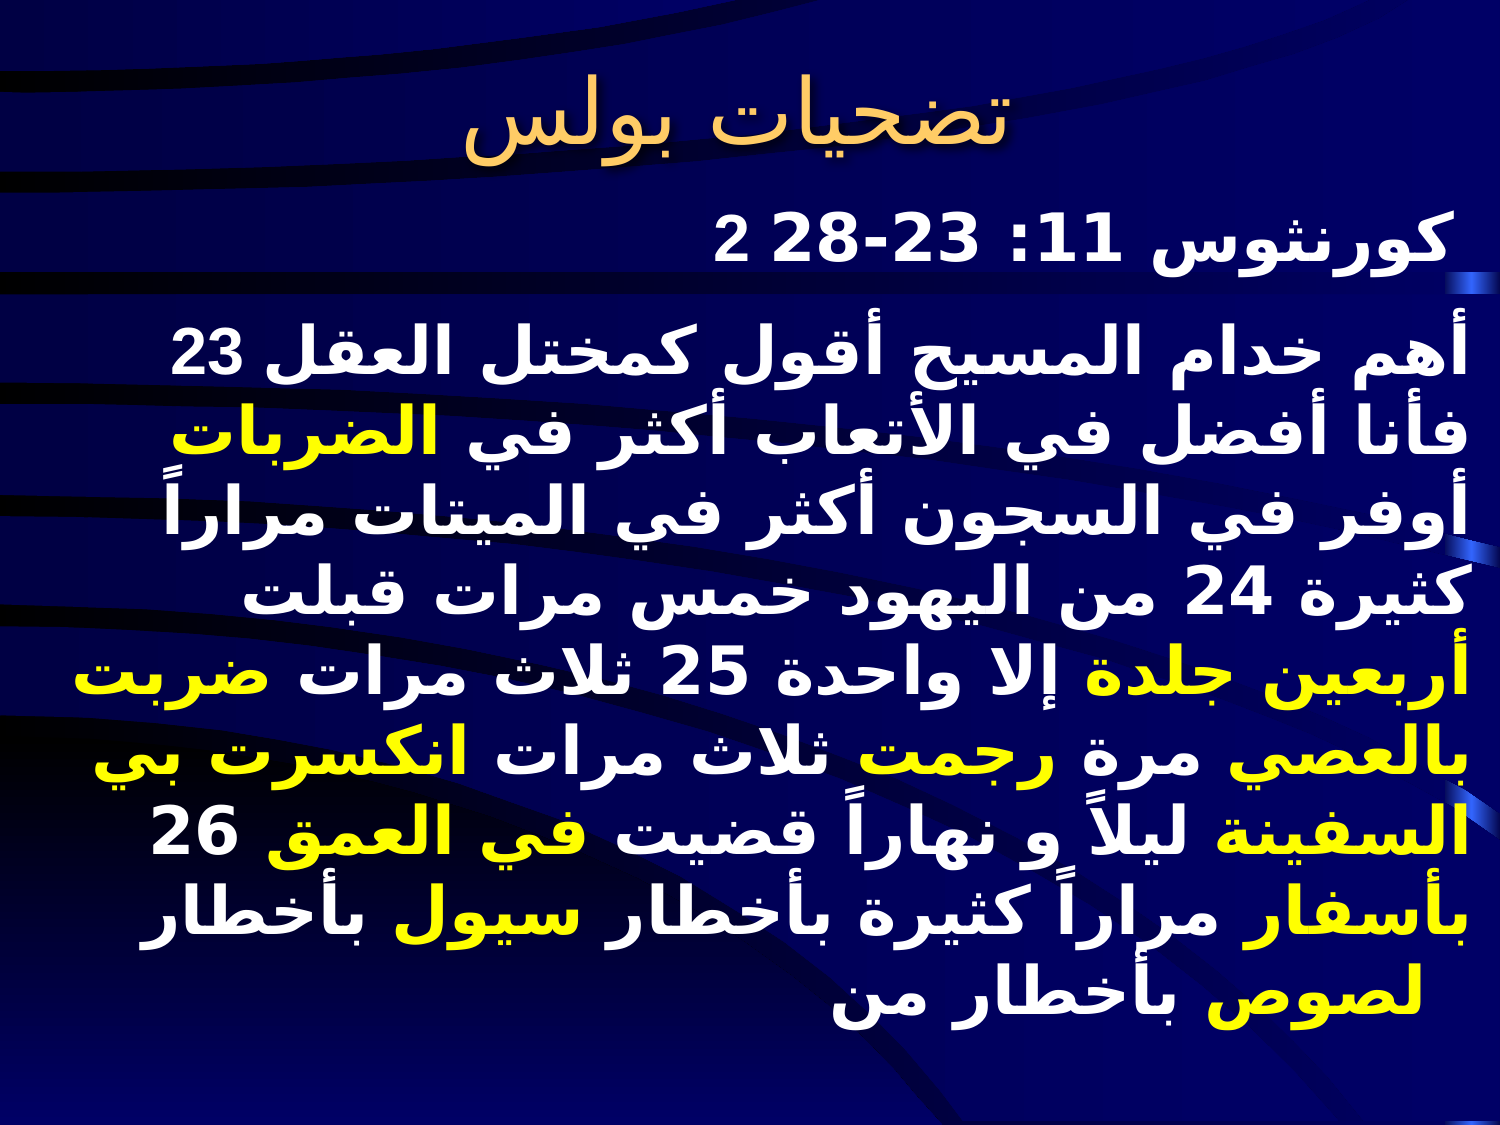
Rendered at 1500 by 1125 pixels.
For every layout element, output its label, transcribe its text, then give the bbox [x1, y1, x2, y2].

text_box 2 كورنثوس 11: 23-28 23 أهم خدام المسيح أقول كمختل العقل فأنا أفضل في الأتعاب أكثر في الضربات أوفر في السجون أكثر في الميتات مراراً كثيرة 24 من اليهود خمس مرات قبلت أربعين جلدة إلا واحدة 25 ثلاث مرات ضربت بالعصي مرة رجمت ثلاث مرات انكسرت بي السفينة ليلاً و نهاراً قضيت في العمق 26 بأسفار مراراً كثيرة بأخطار سيول بأخطار لصوص بأخطار من [24, 187, 1488, 1036]
title تضحيات بولس [24, 24, 1450, 187]
